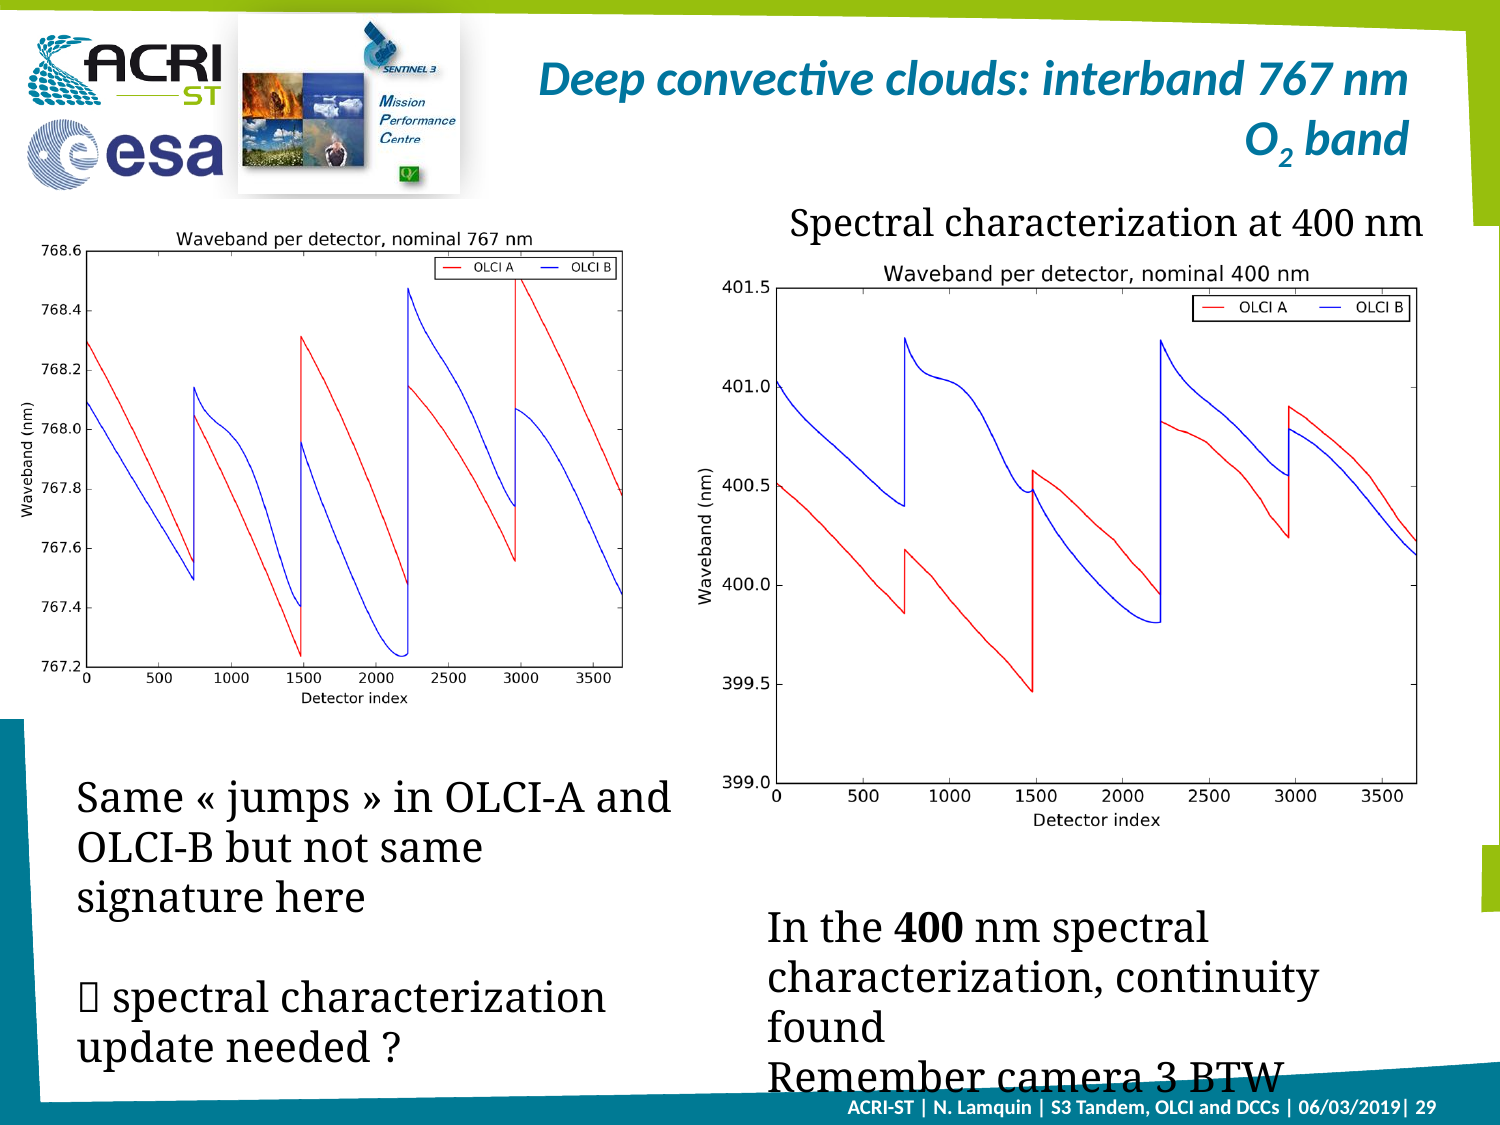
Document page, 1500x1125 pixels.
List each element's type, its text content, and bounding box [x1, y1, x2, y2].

picture [0, 199, 1499, 845]
text_box Spectral characterization at 400 nm [774, 191, 1440, 224]
text_box Same « jumps » in OLCI-A and OLCI-B but not same signature here  spectral characterization update needed ? [61, 763, 691, 1079]
title Deep convective clouds: interband 767 nm O2 band [465, 37, 1425, 114]
text_box In the 400 nm spectral characterization, continuity found Remember camera 3 BTW [752, 893, 1420, 1108]
picture [5, 13, 460, 195]
